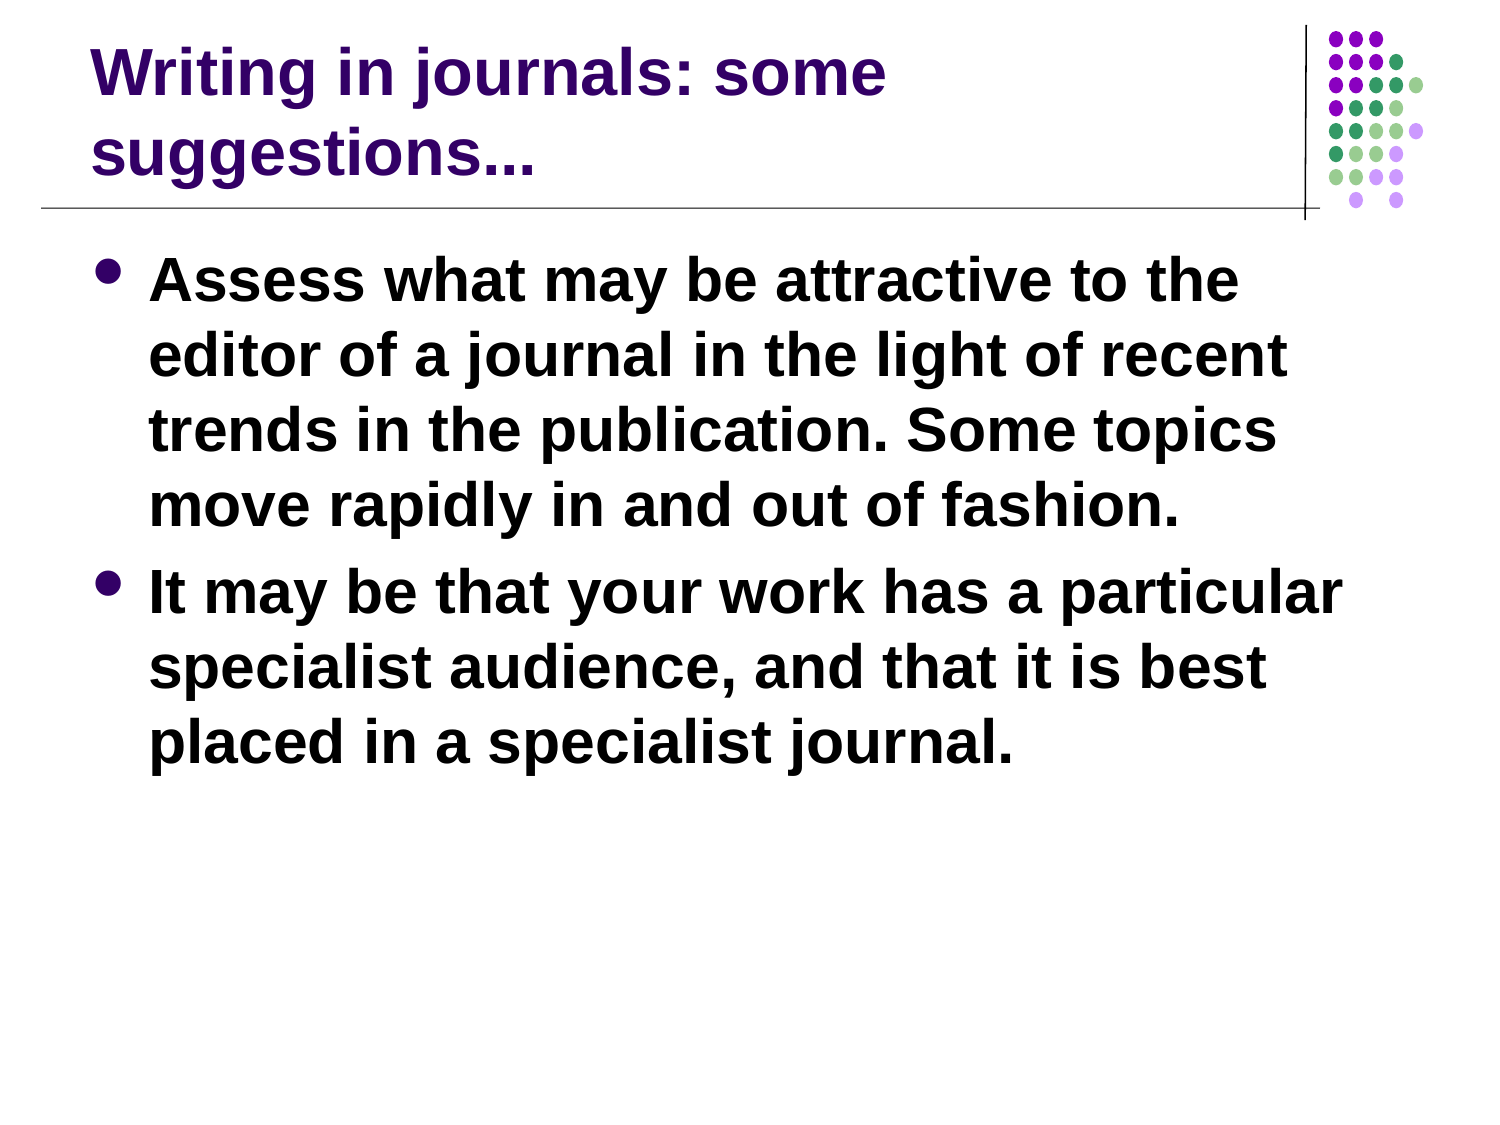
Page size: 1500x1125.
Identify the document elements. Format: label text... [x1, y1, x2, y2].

list Assess what may be attractive to the editor of a journal in the light of recent trends in the publication. Some topics move rapidly in and out of fashion. It may be that your work has a particular specialist audience, and that it is best placed in a specialist journal. [76, 231, 1428, 1018]
title Writing in journals: some suggestions... [74, 19, 1313, 197]
